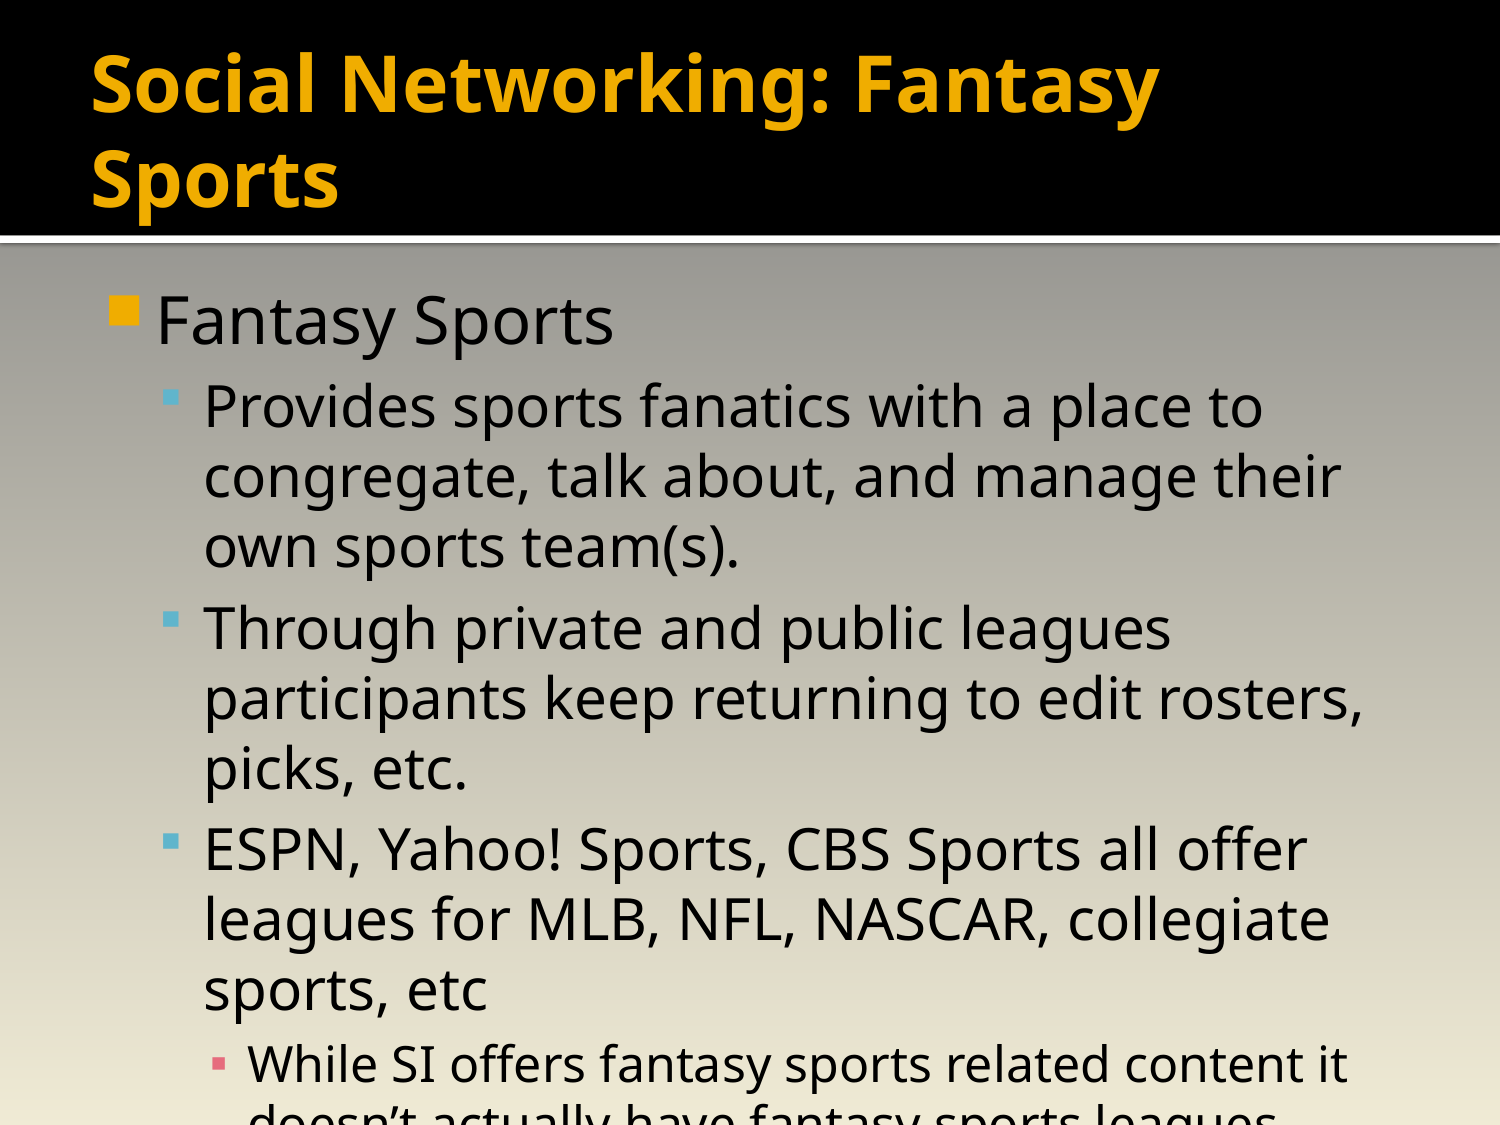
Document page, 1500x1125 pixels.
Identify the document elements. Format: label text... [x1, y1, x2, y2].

title Social Networking: Fantasy Sports [75, 25, 1425, 231]
list Fantasy Sports Provides sports fanatics with a place to congregate, talk about, and manage their own sports team(s). Through private and public leagues participants keep returning to edit rosters, picks, etc. ESPN, Yahoo! Sports, CBS Sports all offer leagues for MLB, NFL, NASCAR, collegiate sports, etc While SI offers fantasy sports related content it doesn’t actually have fantasy sports leagues [74, 262, 1451, 1047]
